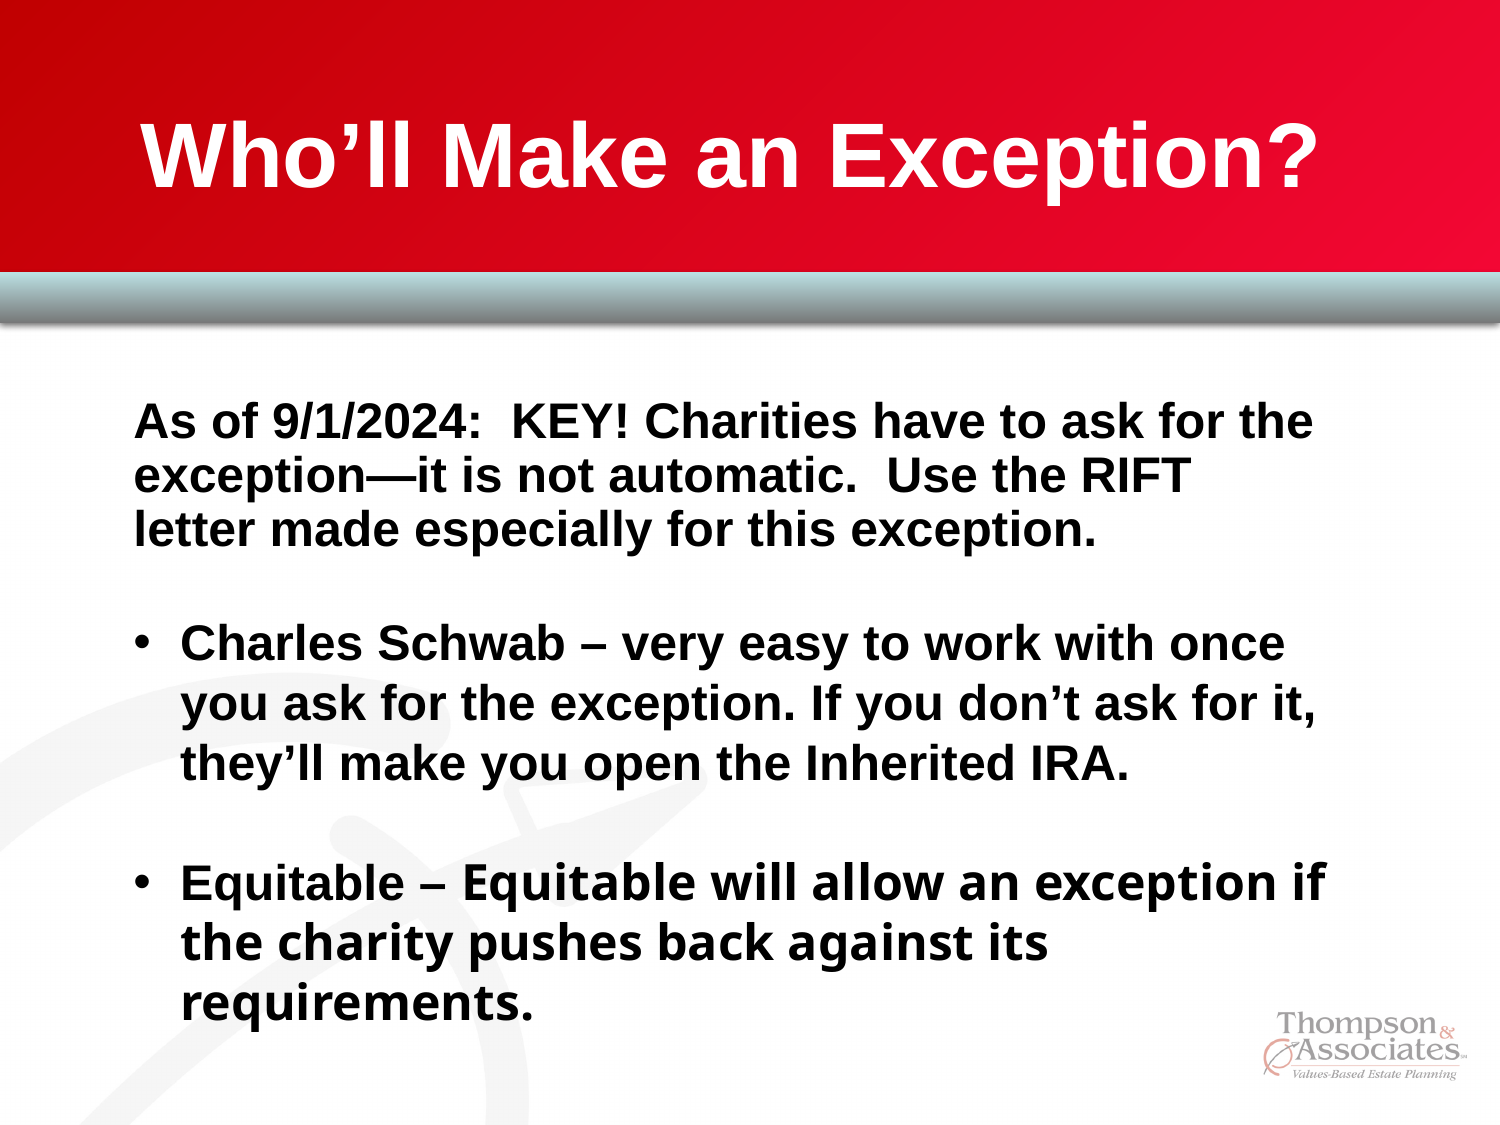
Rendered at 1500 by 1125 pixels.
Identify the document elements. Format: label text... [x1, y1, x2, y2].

picture [0, 323, 1500, 1125]
text_box As of 9/1/2024: KEY! Charities have to ask for the exception—it is not automatic. Use the RIFT letter made especially for this exception. Charles Schwab – very easy to work with once you ask for the exception. If you don’t ask for it, they’ll make you open the Inherited IRA. Equitable – Equitable will allow an exception if the charity pushes back against its requirements. [118, 387, 1343, 777]
text_box Who’ll Make an Exception? [39, 25, 1424, 286]
